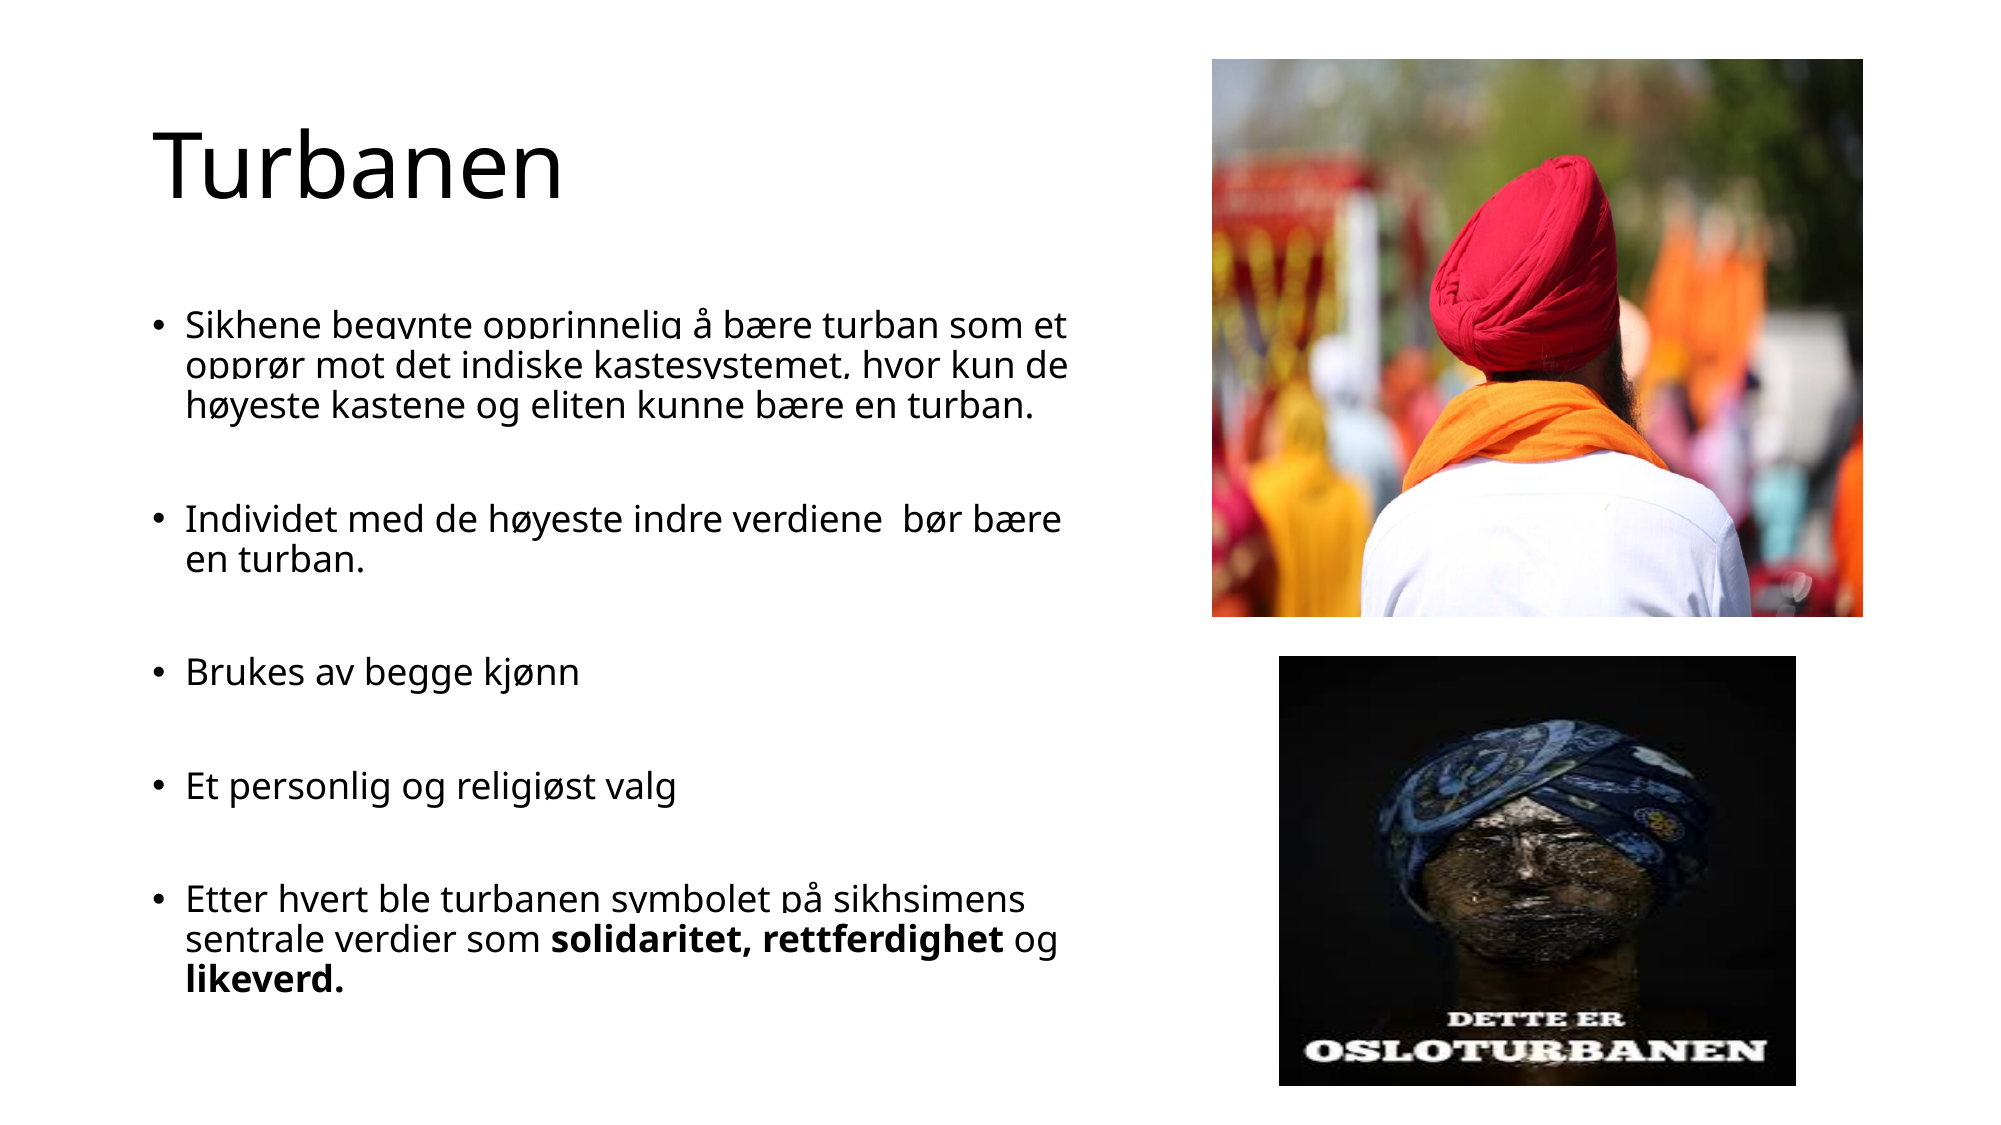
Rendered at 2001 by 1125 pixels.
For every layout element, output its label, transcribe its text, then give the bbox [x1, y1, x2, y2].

picture [1279, 656, 1796, 1086]
list Sikhene begynte opprinnelig å bære turban som et opprør mot det indiske kastesystemet, hvor kun de høyeste kastene og eliten kunne bære en turban. Individet med de høyeste indre verdiene bør bære en turban. Brukes av begge kjønn Et personlig og religiøst valg Etter hvert ble turbanen symbolet på sikhsimens sentrale verdier som solidaritet, rettferdighet og likeverd. [137, 299, 1127, 1014]
picture [1212, 59, 1863, 617]
title Turbanen [137, 59, 1212, 278]
